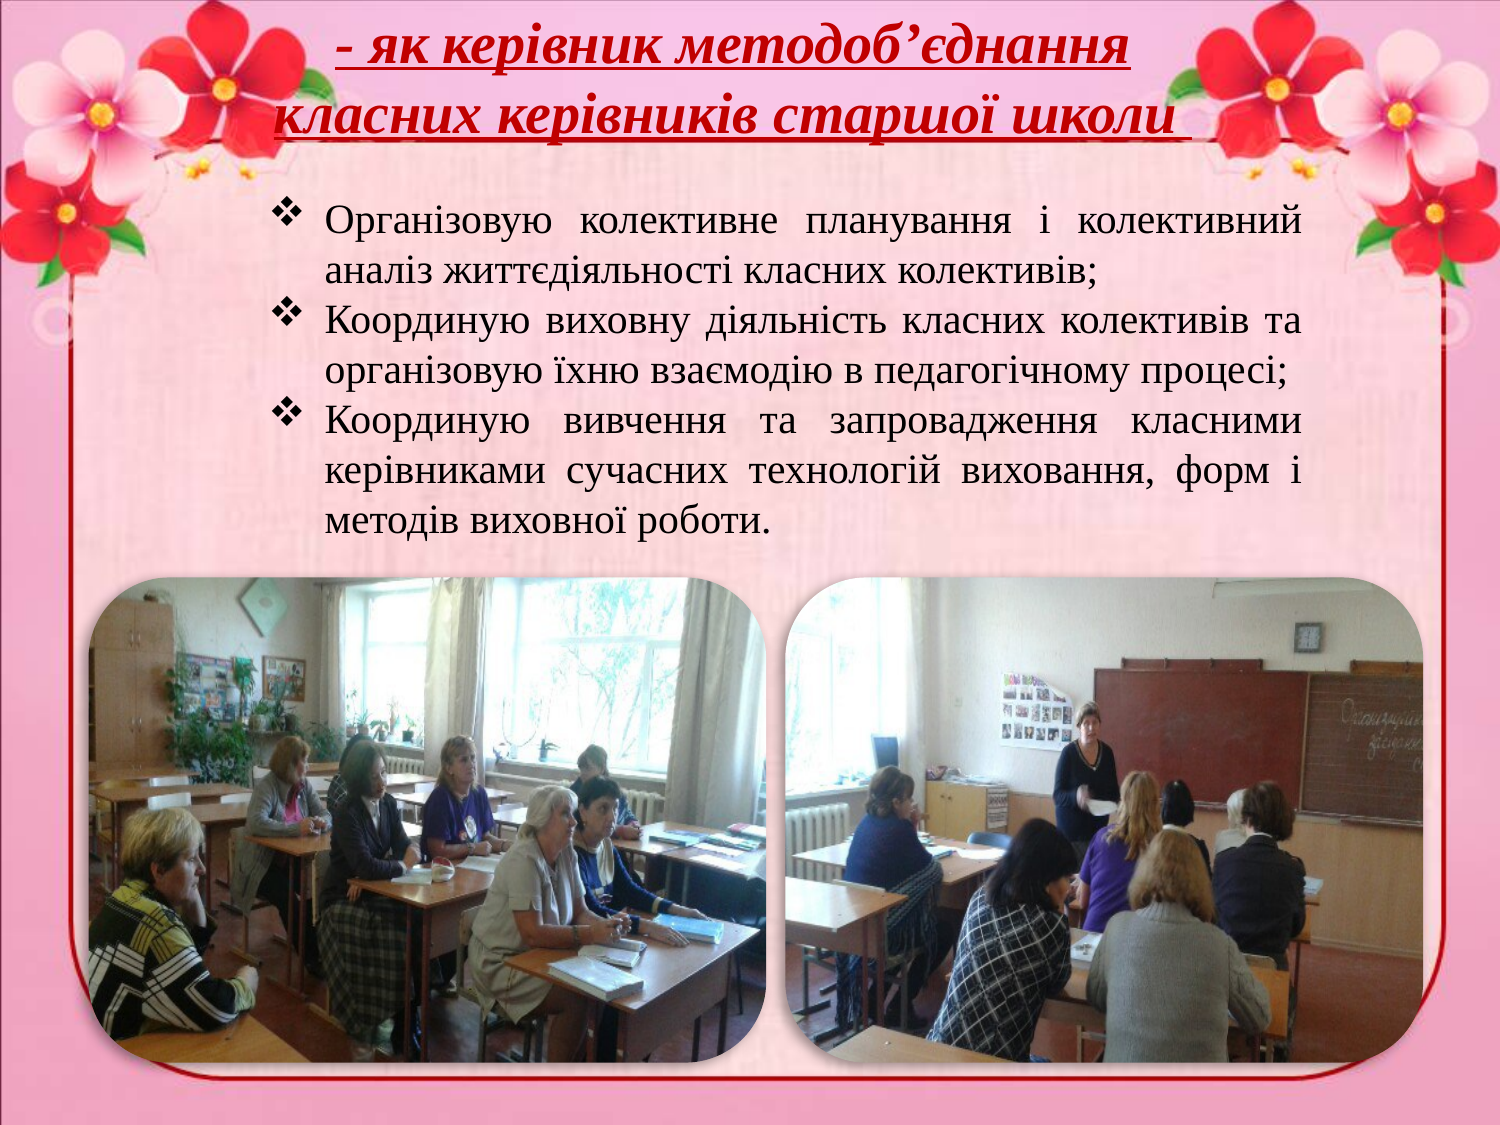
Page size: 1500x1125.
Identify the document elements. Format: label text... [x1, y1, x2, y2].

text_box - як керівник методоб’єднання класних керівників старшої школи [258, 0, 1208, 153]
text_box Організовую колективне планування і колективний аналіз життєдіяльності класних колективів; Координую виховну діяльність класних колективів та організовую їхню взаємодію в педагогічному процесі; Координую вивчення та запровадження класними керівниками сучасних технологій виховання, форм і методів виховної роботи. [253, 184, 1317, 600]
picture [0, 0, 1500, 1125]
